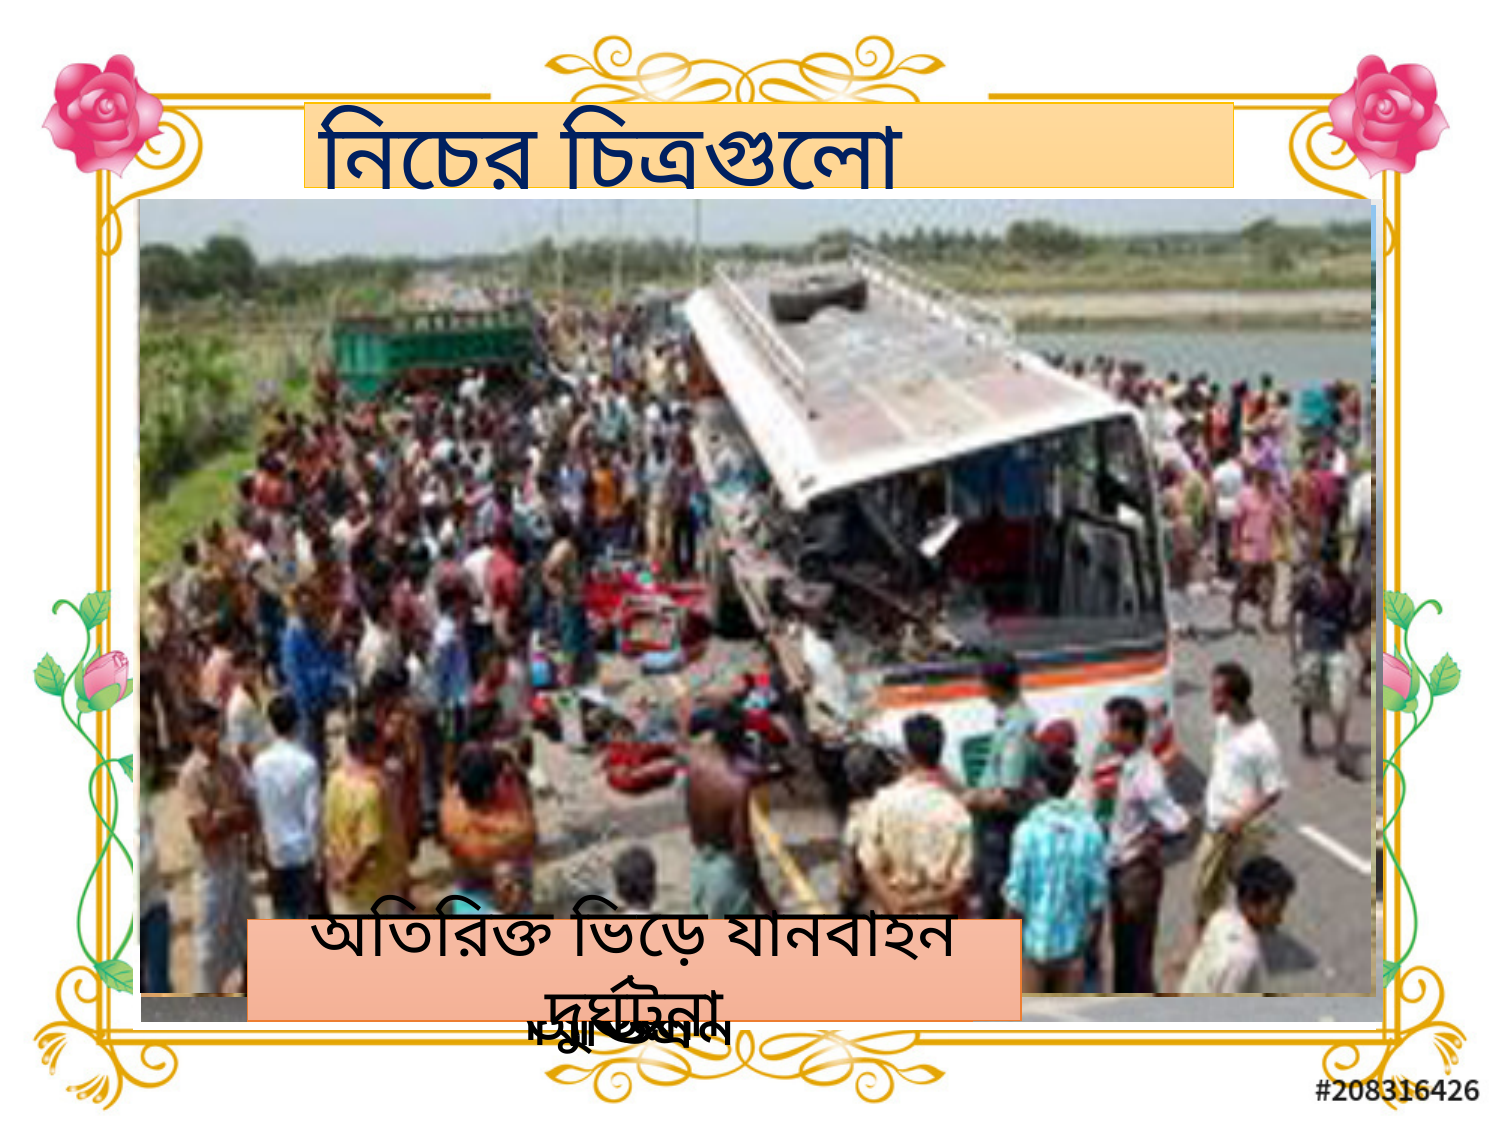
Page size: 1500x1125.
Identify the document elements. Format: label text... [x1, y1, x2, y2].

text_box নিচের চিত্রগুলো পর্যবেক্ষ করি- [304, 102, 1234, 188]
picture [0, 0, 1500, 1125]
